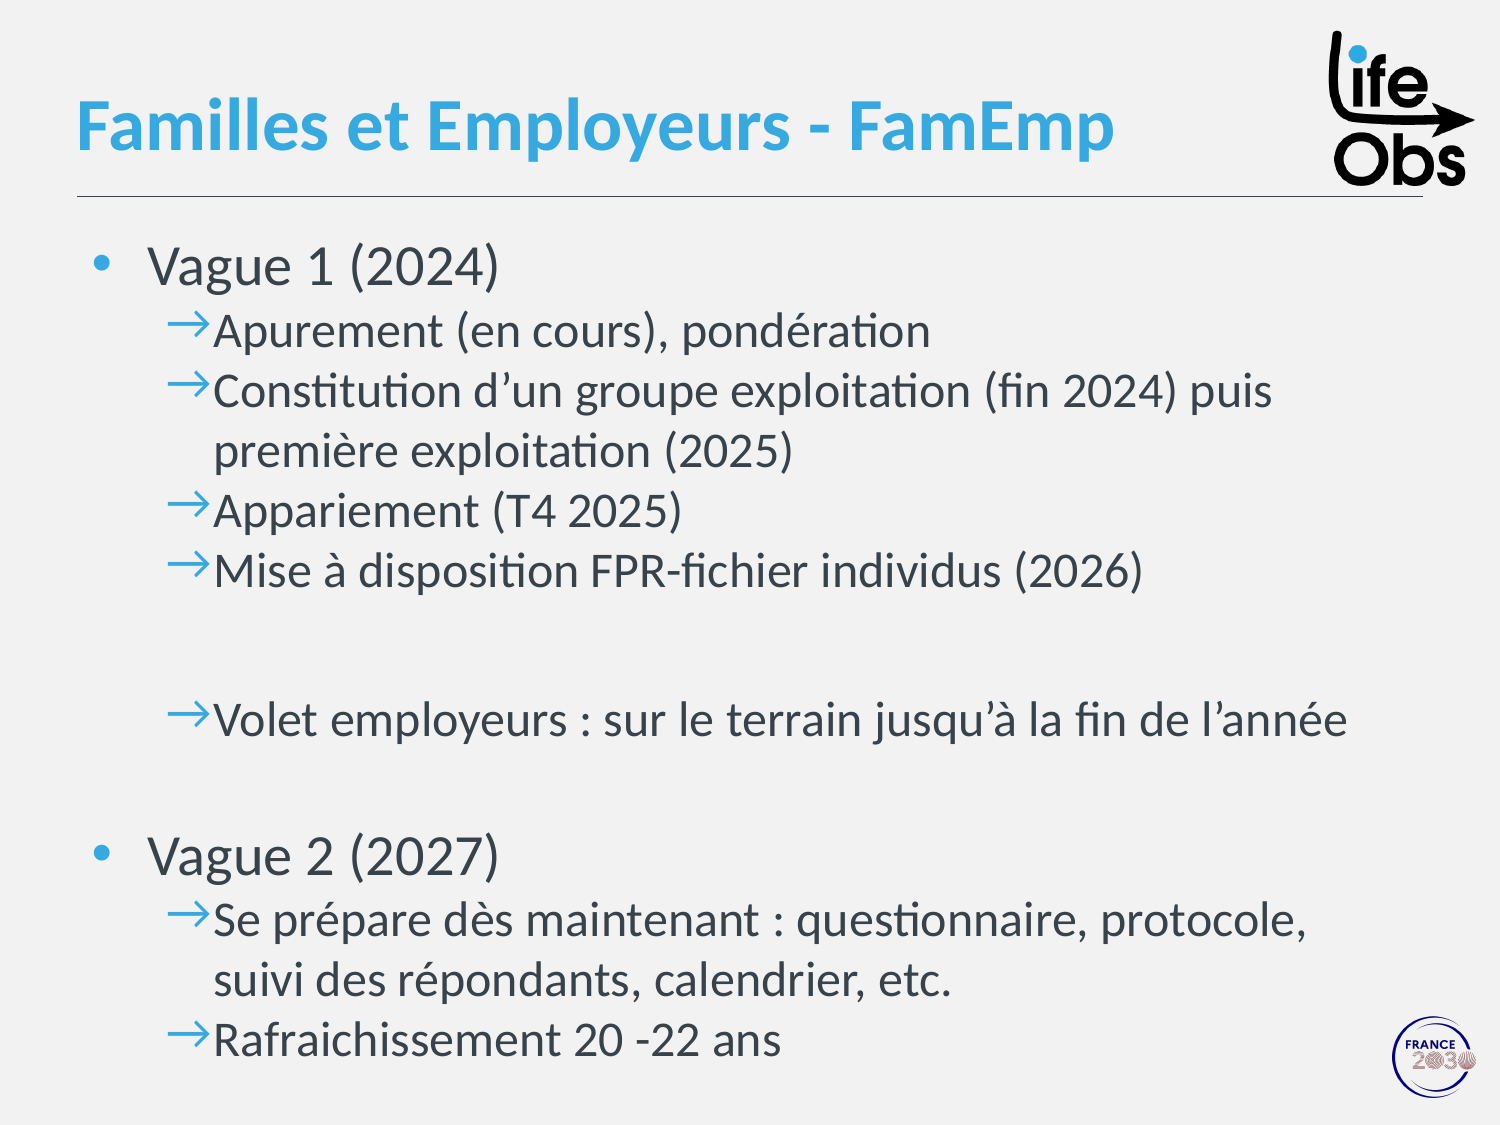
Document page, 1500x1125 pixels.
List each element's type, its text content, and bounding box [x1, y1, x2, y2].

picture [1392, 1016, 1476, 1098]
list Vague 1 (2024) Apurement (en cours), pondération Constitution d’un groupe exploitation (fin 2024) puis première exploitation (2025) Appariement (T4 2025) Mise à disposition FPR-fichier individus (2026) Volet employeurs : sur le terrain jusqu’à la fin de l’année Vague 2 (2027) Se prépare dès maintenant : questionnaire, protocole, suivi des répondants, calendrier, etc. Rafraichissement 20 -22 ans [76, 219, 1424, 998]
picture [1316, 19, 1486, 197]
title Familles et Employeurs - FamEmp [76, 45, 1317, 197]
